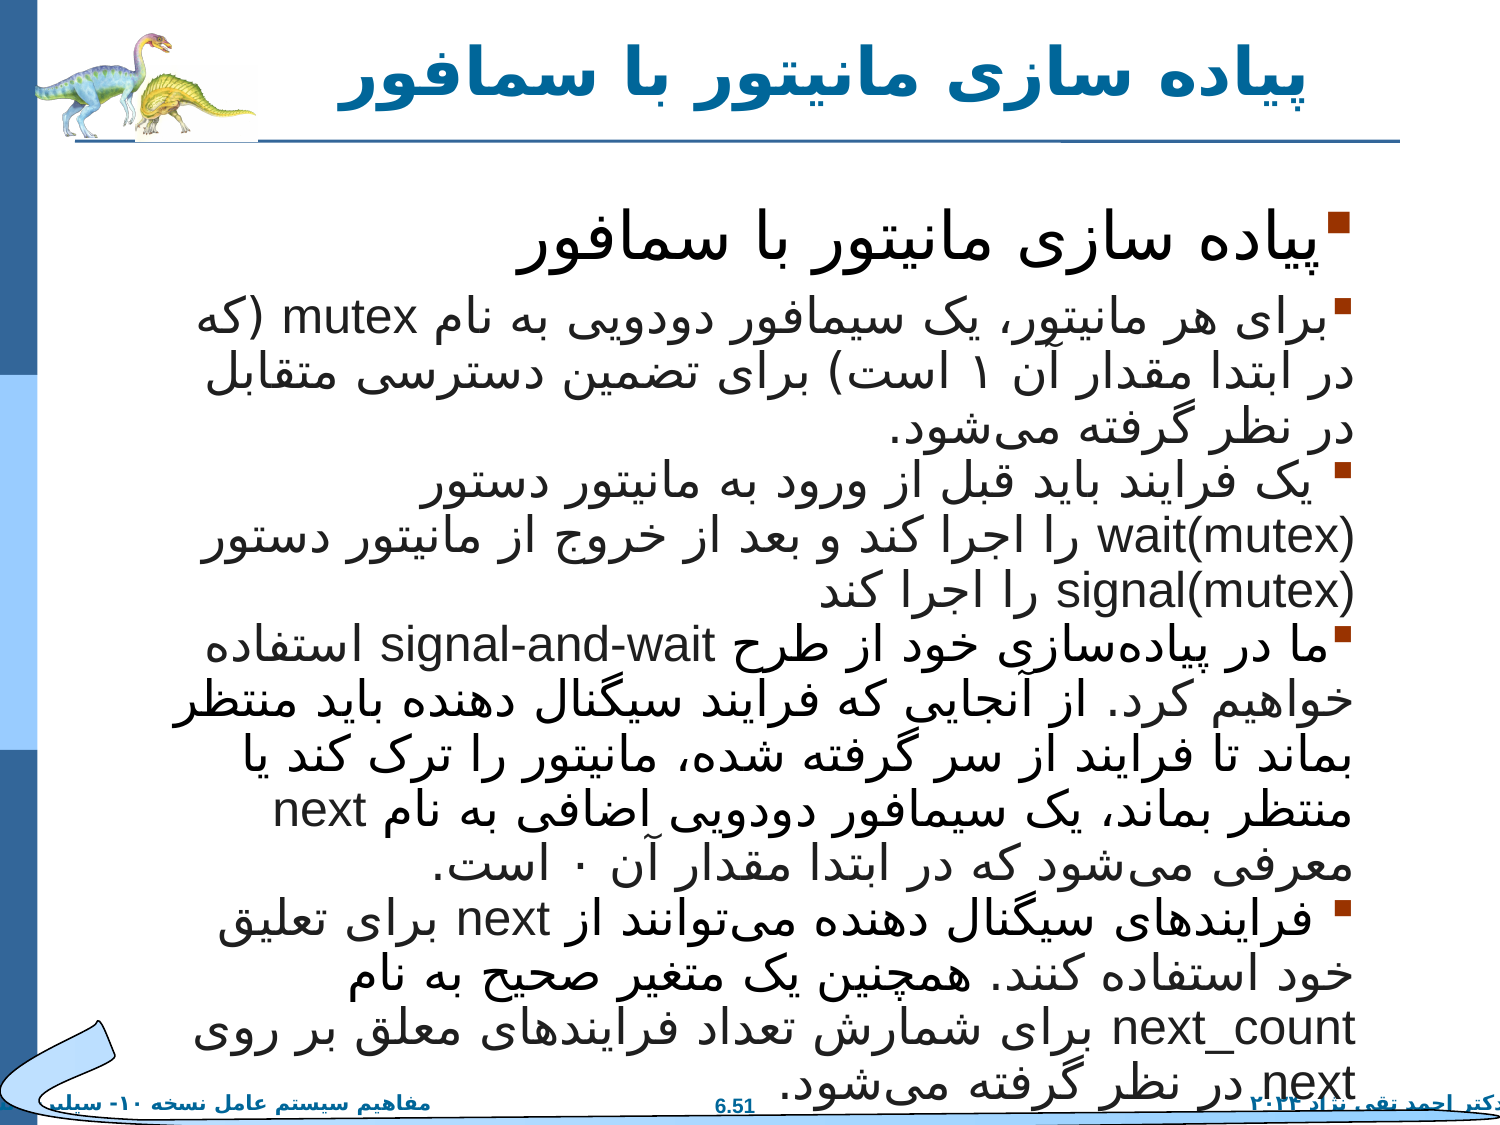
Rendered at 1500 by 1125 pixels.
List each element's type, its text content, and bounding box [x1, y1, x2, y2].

picture [18, 20, 258, 151]
title پیاده سازی مانیتور با سمافور [116, 41, 1500, 117]
list پیاده سازی مانیتور با سمافور برای هر مانیتور، یک سیمافور دودویی به نام mutex (که در ابتدا مقدار آن ۱ است) برای تضمین دسترسی متقابل در نظر گرفته می‌شود. یک فرایند باید قبل از ورود به مانیتور دستور wait(mutex) را اجرا کند و بعد از خروج از مانیتور دستور signal(mutex) را اجرا کند ما در پیاده‌سازی خود از طرح signal-and-wait استفاده خواهیم کرد. از آنجایی که فرایند سیگنال دهنده باید منتظر بماند تا فرایند از سر گرفته شده، مانیتور را ترک کند یا منتظر بماند، یک سیمافور دودویی اضافی به نام next معرفی می‌شود که در ابتدا مقدار آن ۰ است. فرایندهای سیگنال دهنده می‌توانند از next برای تعلیق خود استفاده کنند. همچنین یک متغیر صحیح به نام next_count برای شمارش تعداد فرایندهای معلق بر روی next در نظر گرفته می‌شود. [138, 179, 1371, 1007]
